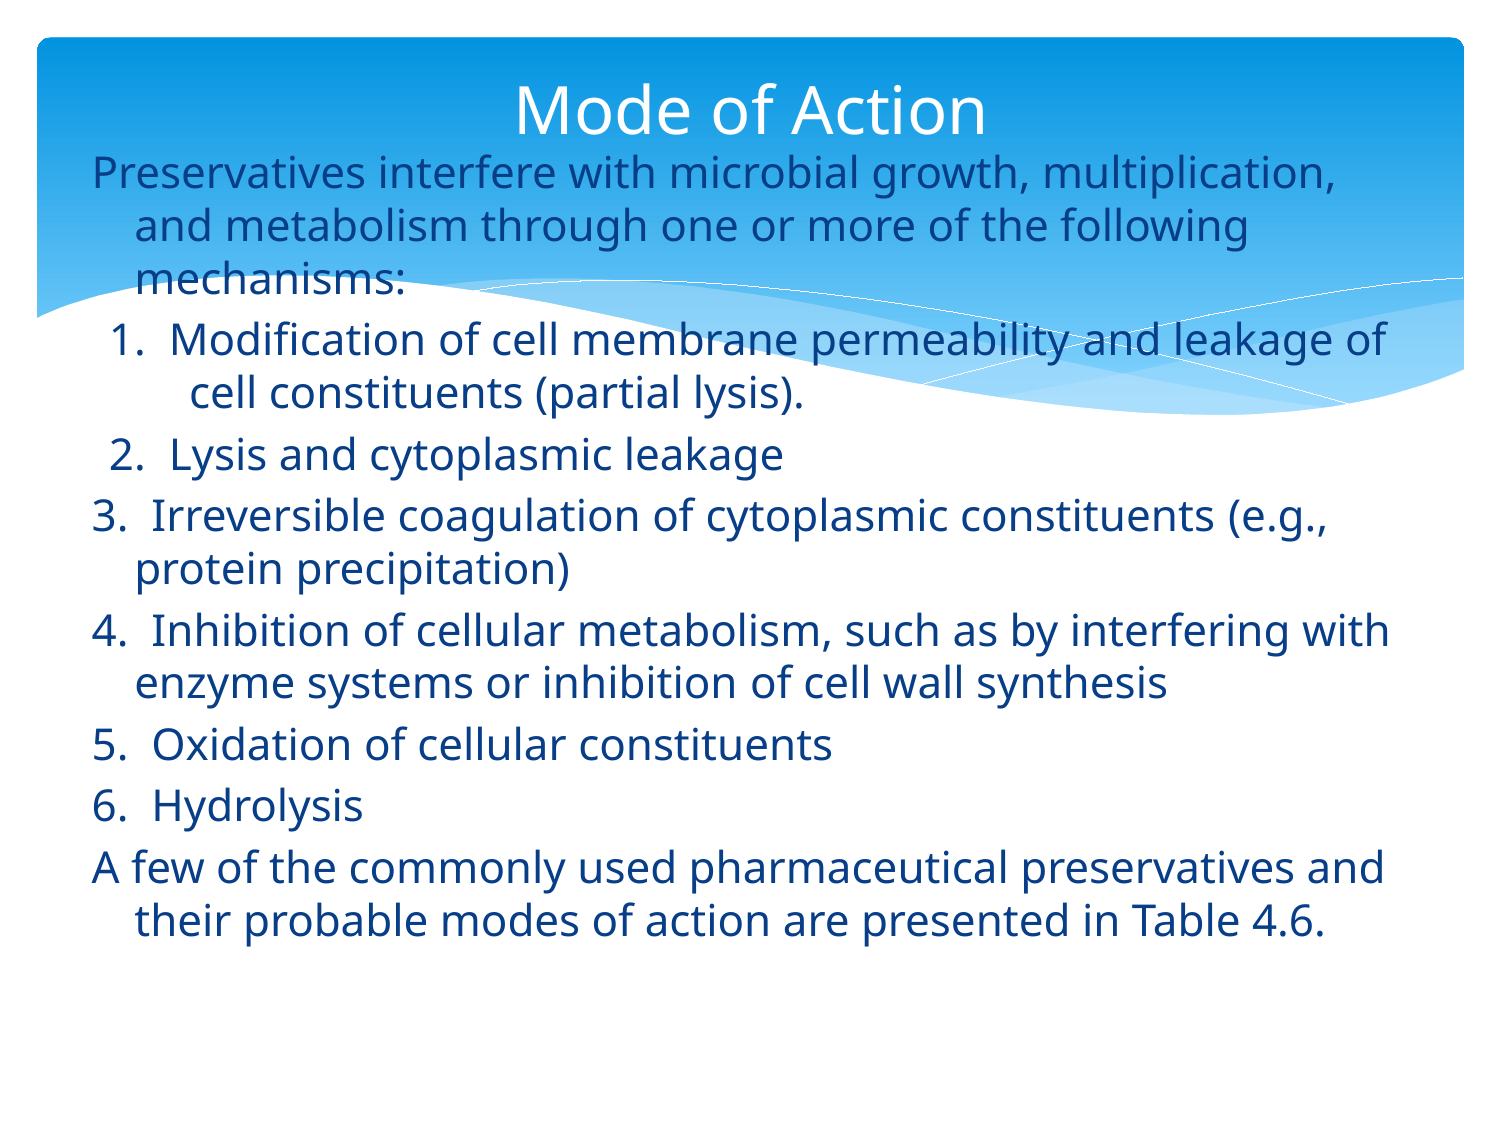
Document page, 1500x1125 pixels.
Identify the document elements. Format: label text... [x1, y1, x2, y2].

list Preservatives interfere with microbial growth, multiplication, and metabolism through one or more of the following mechanisms: 1. Modification of cell membrane permeability and leakage of cell constituents (partial lysis). 2. Lysis and cytoplasmic leakage 3. Irreversible coagulation of cytoplasmic constituents (e.g., protein precipitation) 4. Inhibition of cellular metabolism, such as by interfering with enzyme systems or inhibition of cell wall synthesis 5. Oxidation of cellular constituents 6. Hydrolysis A few of the commonly used pharmaceutical preservatives and their probable modes of action are presented in Table 4.6. [76, 162, 1427, 998]
title Mode of Action [76, 54, 1427, 162]
